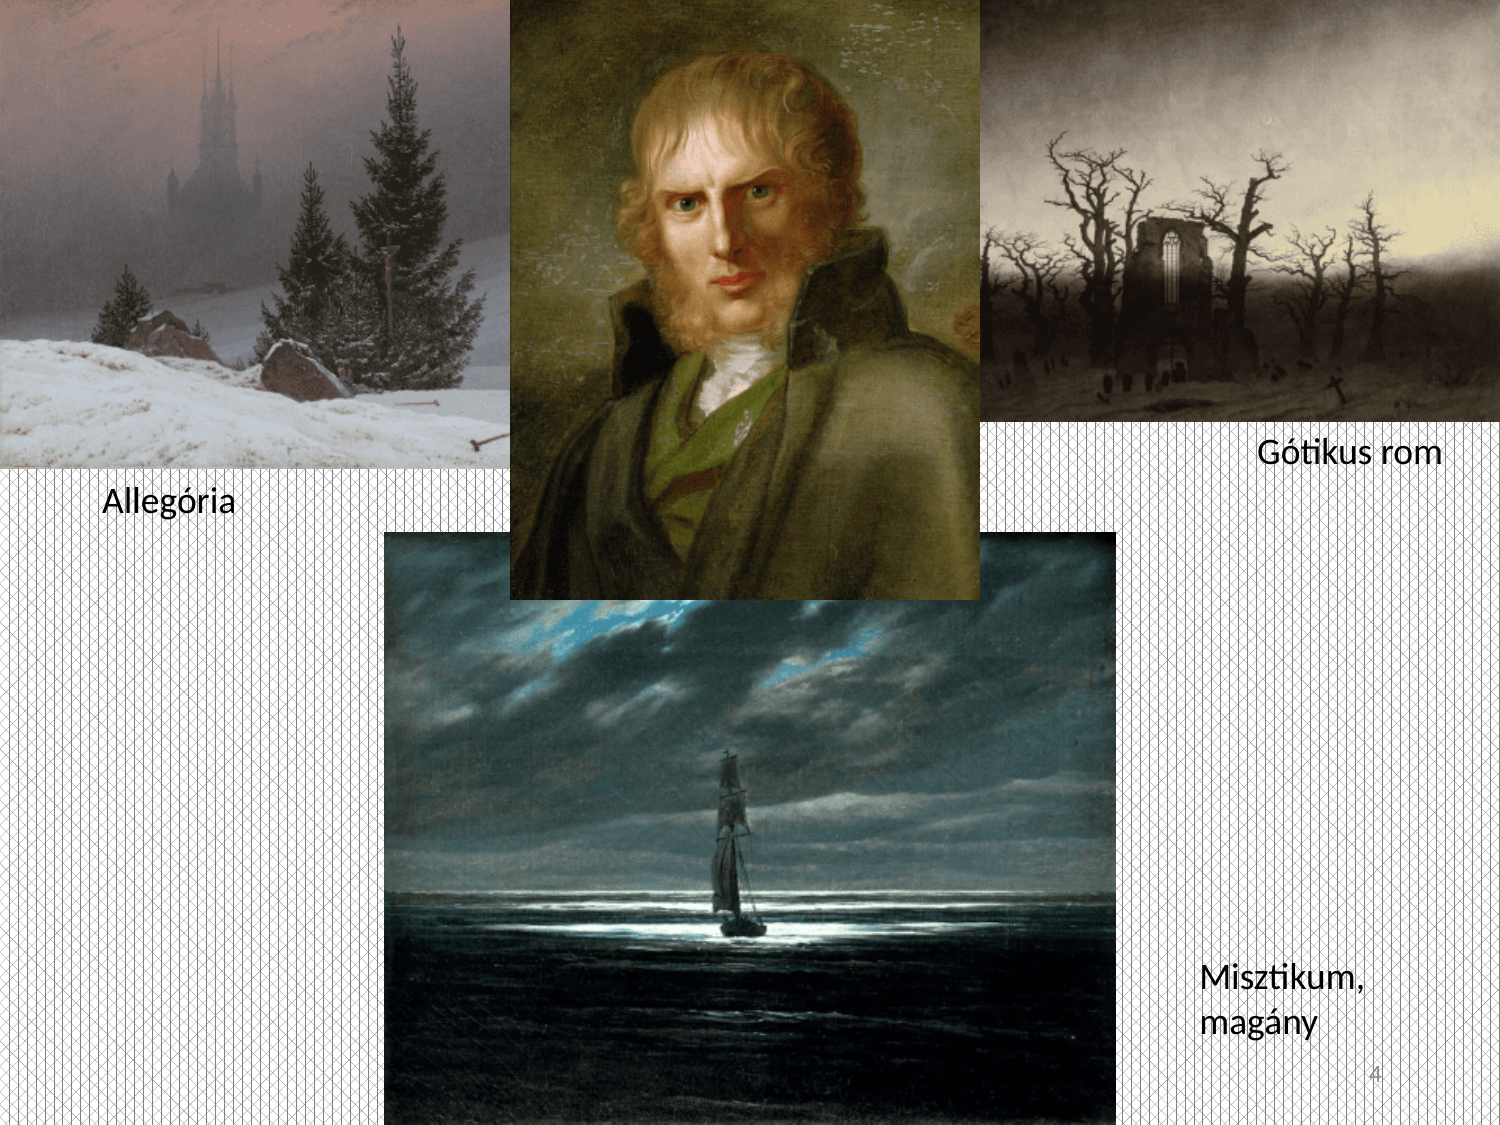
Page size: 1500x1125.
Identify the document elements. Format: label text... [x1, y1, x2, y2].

slide_number 4 [1116, 1042, 1397, 1103]
picture [0, 0, 1500, 1125]
text_box Allegória [0, 469, 339, 528]
text_box Gótikus rom [1065, 422, 1459, 480]
text_box Misztikum, magány [1184, 945, 1459, 1050]
